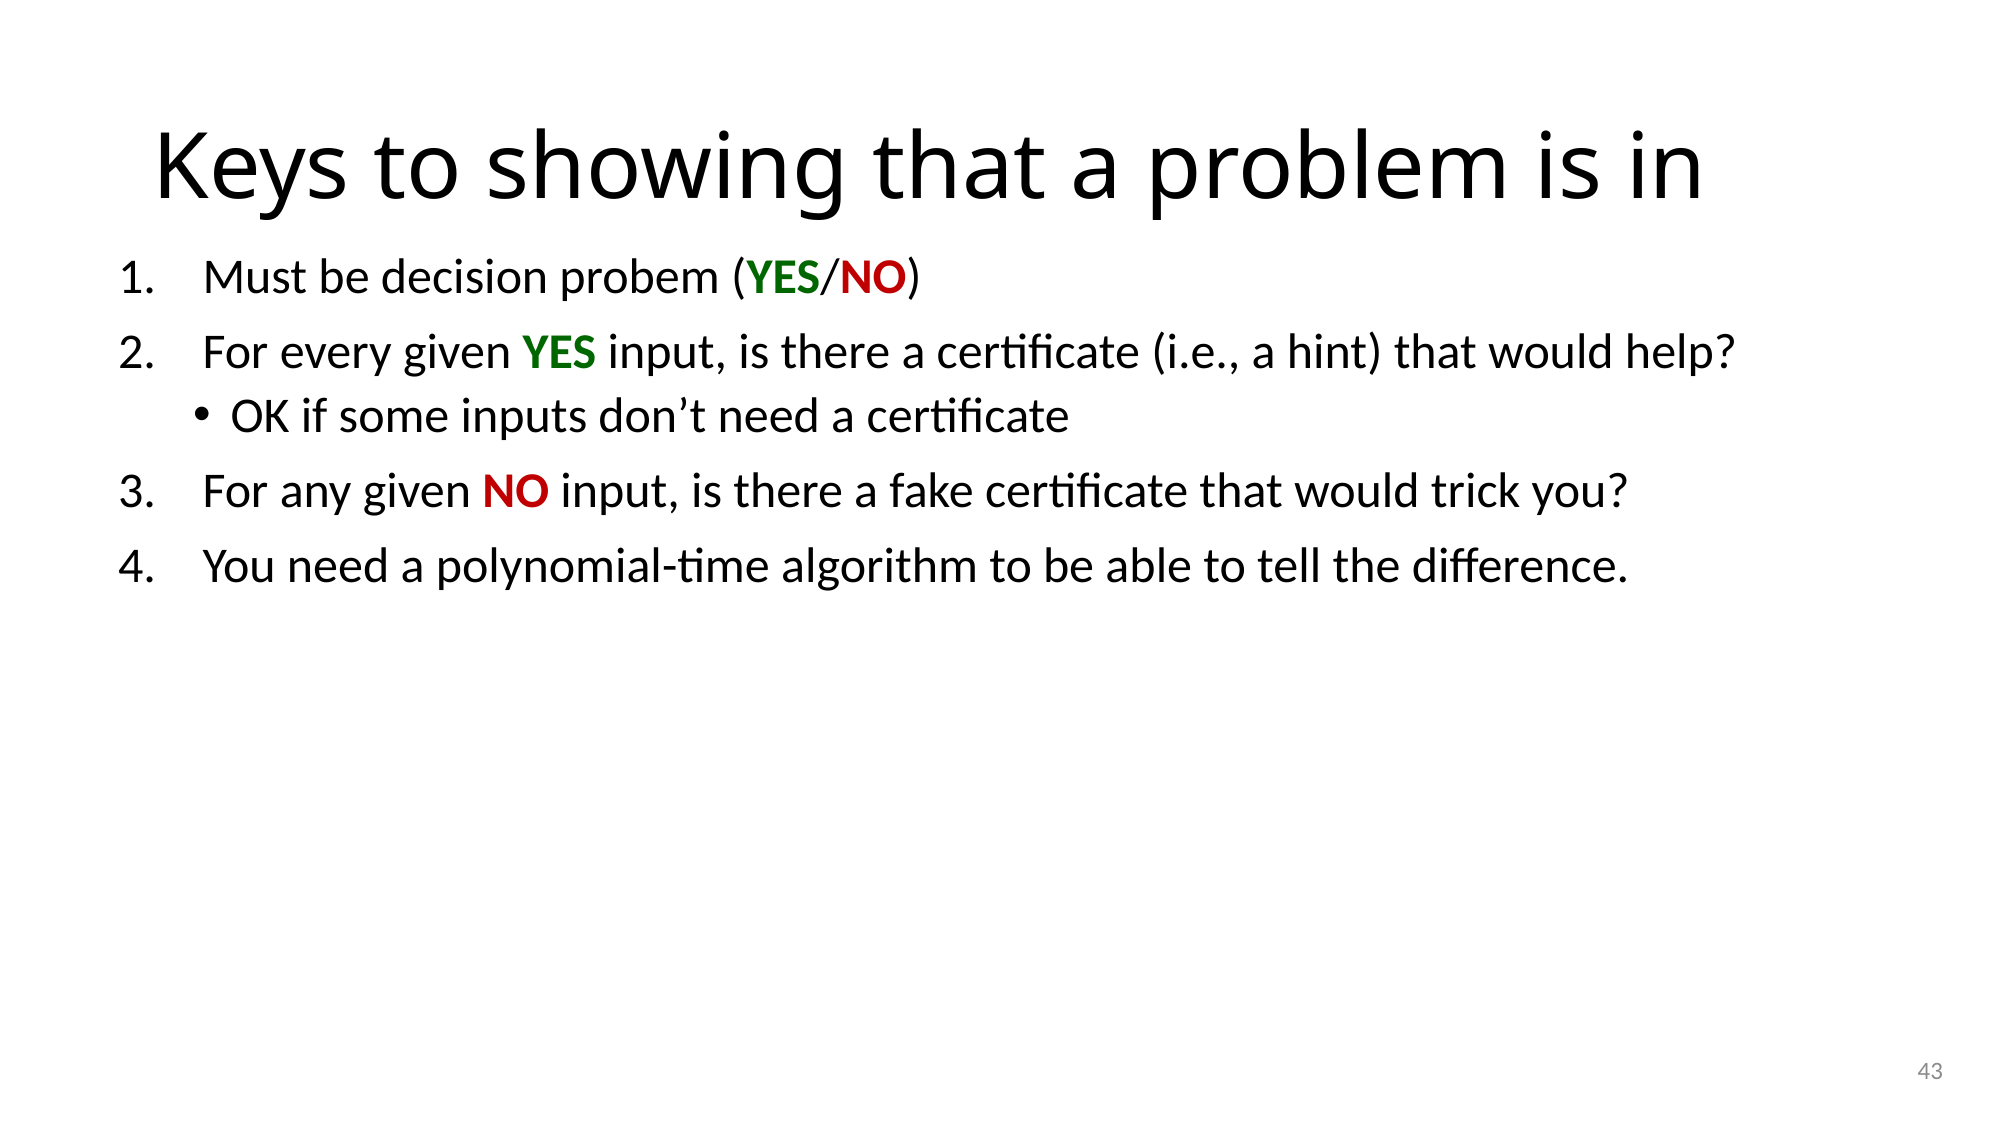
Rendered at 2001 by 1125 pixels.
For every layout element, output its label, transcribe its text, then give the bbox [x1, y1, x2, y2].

list Must be decision probem (YES/NO) For every given YES input, is there a certificate (i.e., a hint) that would help? OK if some inputs don’t need a certificate For any given NO input, is there a fake certificate that would trick you? You need a polynomial-time algorithm to be able to tell the difference. [103, 242, 1848, 1096]
slide_number 43 [1620, 1039, 1959, 1100]
